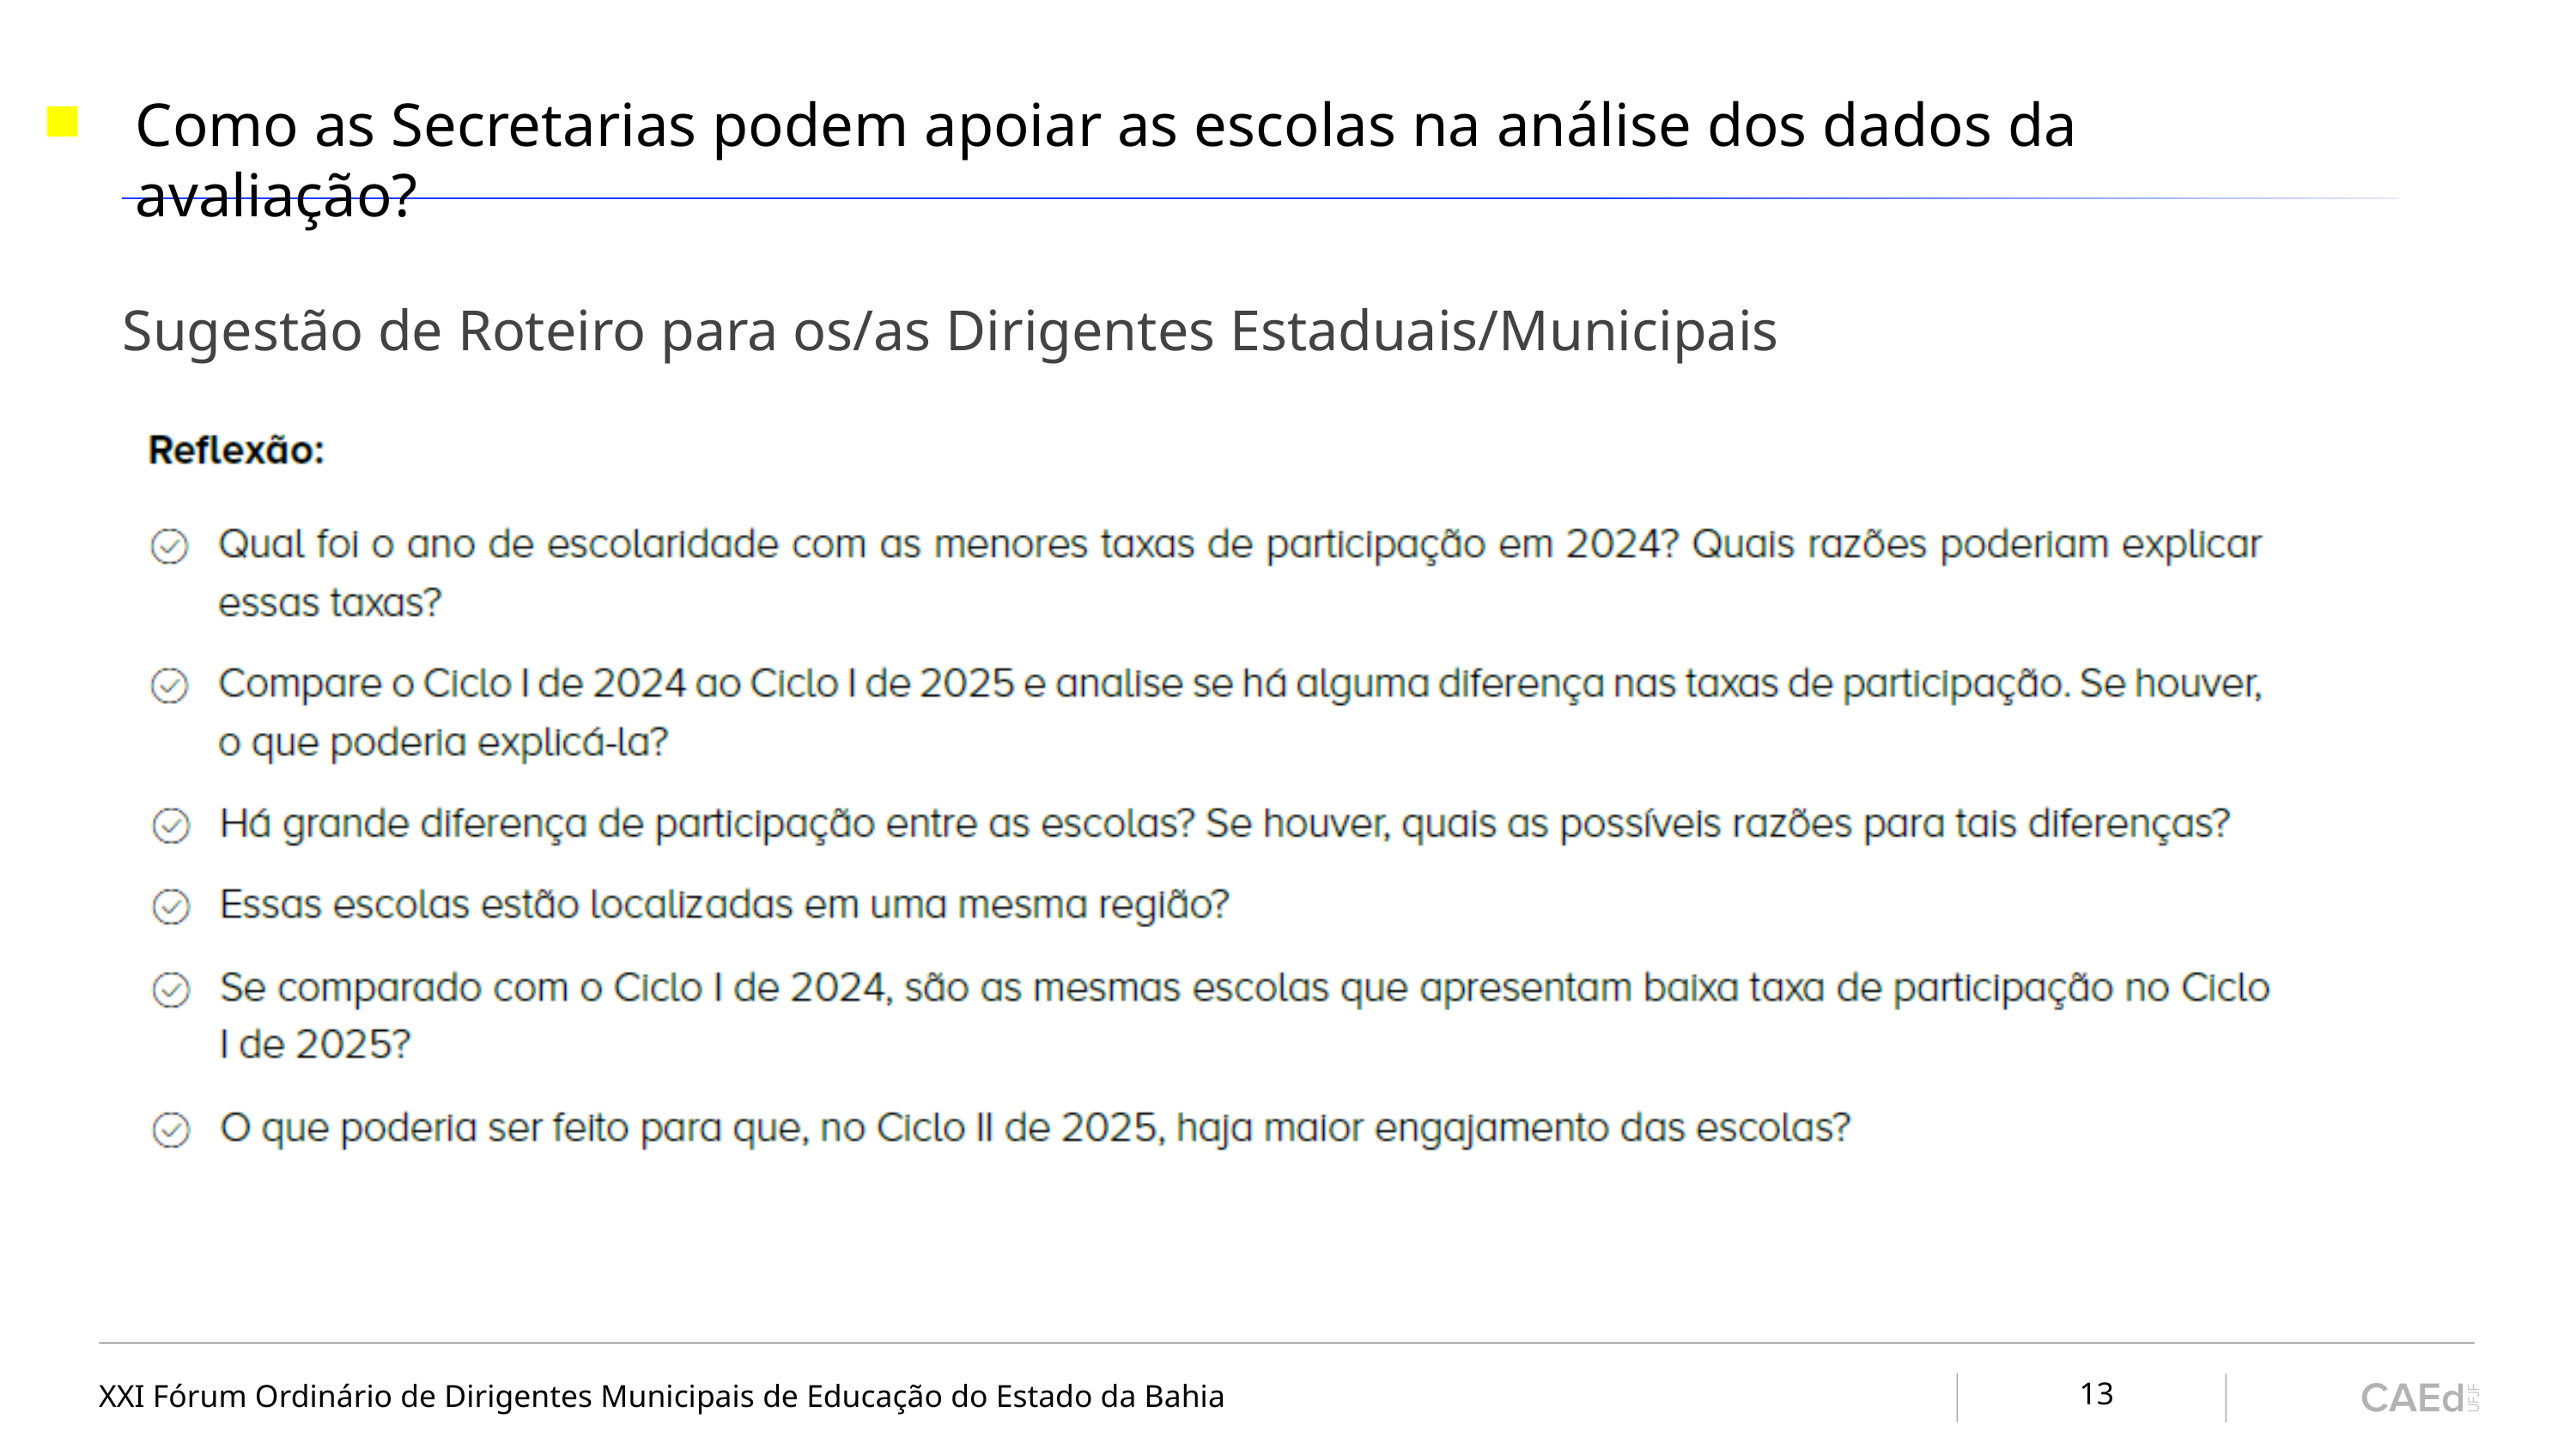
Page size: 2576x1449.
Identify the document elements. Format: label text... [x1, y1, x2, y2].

picture [122, 411, 2313, 1185]
list Como as Secretarias podem apoiar as escolas na análise dos dados da avaliação? [122, 81, 2383, 183]
text_box Sugestão de Roteiro para os/as Dirigentes Estaduais/Municipais [122, 262, 2361, 364]
picture [2360, 1378, 2479, 1412]
